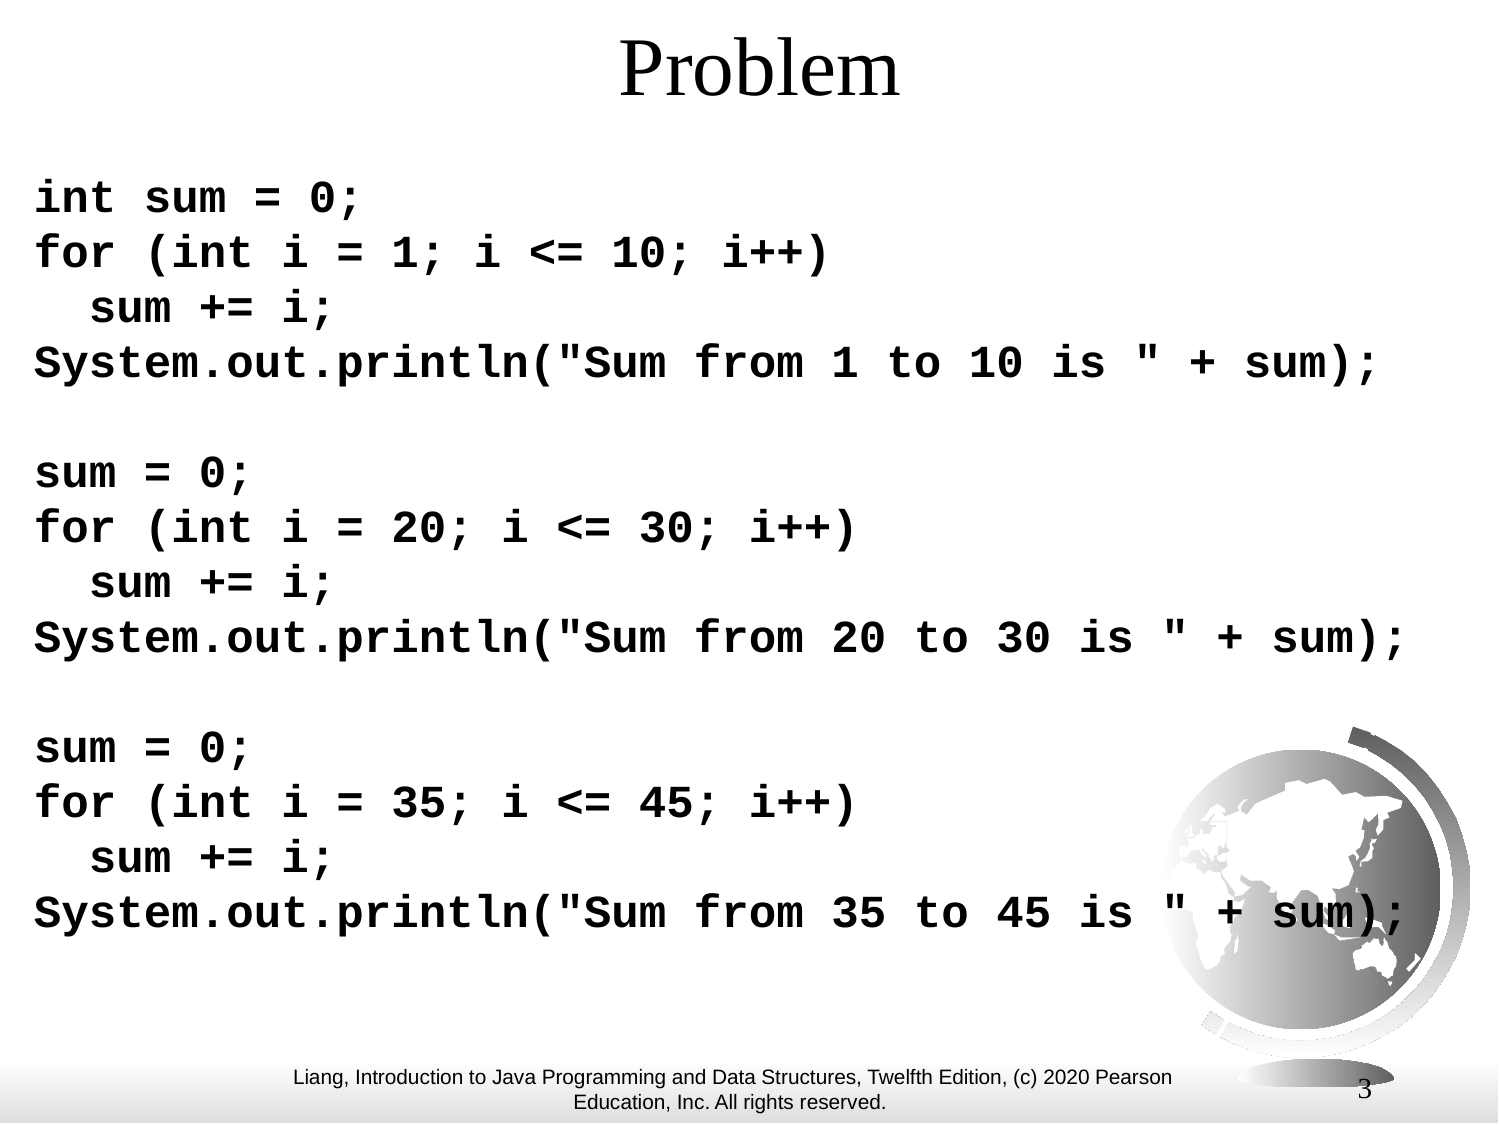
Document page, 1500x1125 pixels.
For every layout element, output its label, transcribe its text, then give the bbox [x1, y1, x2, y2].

text_box int sum = 0; for (int i = 1; i <= 10; i++) sum += i; System.out.println("Sum from 1 to 10 is " + sum); sum = 0; for (int i = 20; i <= 30; i++) sum += i; System.out.println("Sum from 20 to 30 is " + sum); sum = 0; for (int i = 35; i <= 45; i++) sum += i; System.out.println("Sum from 35 to 45 is " + sum); [19, 159, 1475, 944]
title Problem [113, 20, 1407, 103]
slide_number 3 [1074, 1049, 1388, 1125]
